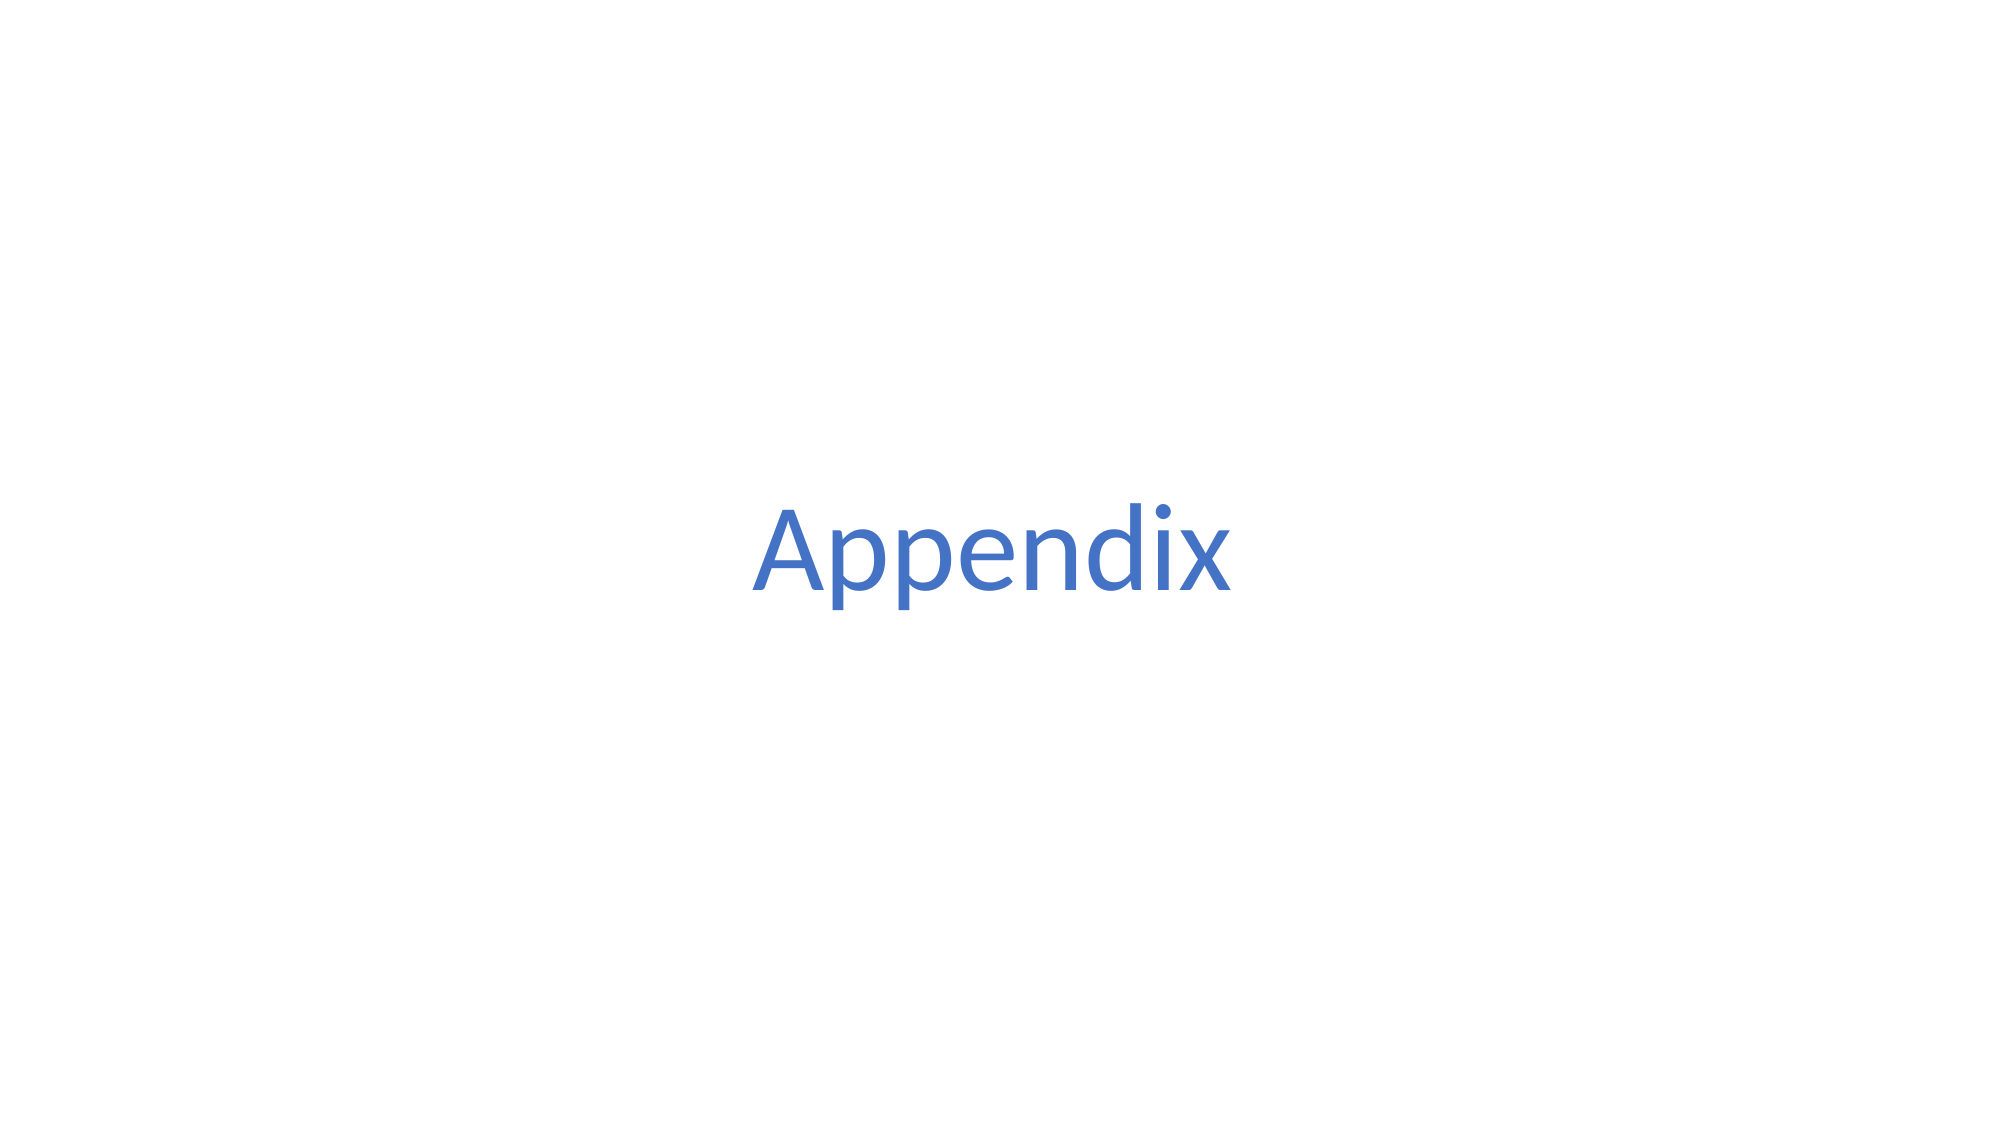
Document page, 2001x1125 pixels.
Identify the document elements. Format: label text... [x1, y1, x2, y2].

list Appendix [737, 474, 2000, 1125]
